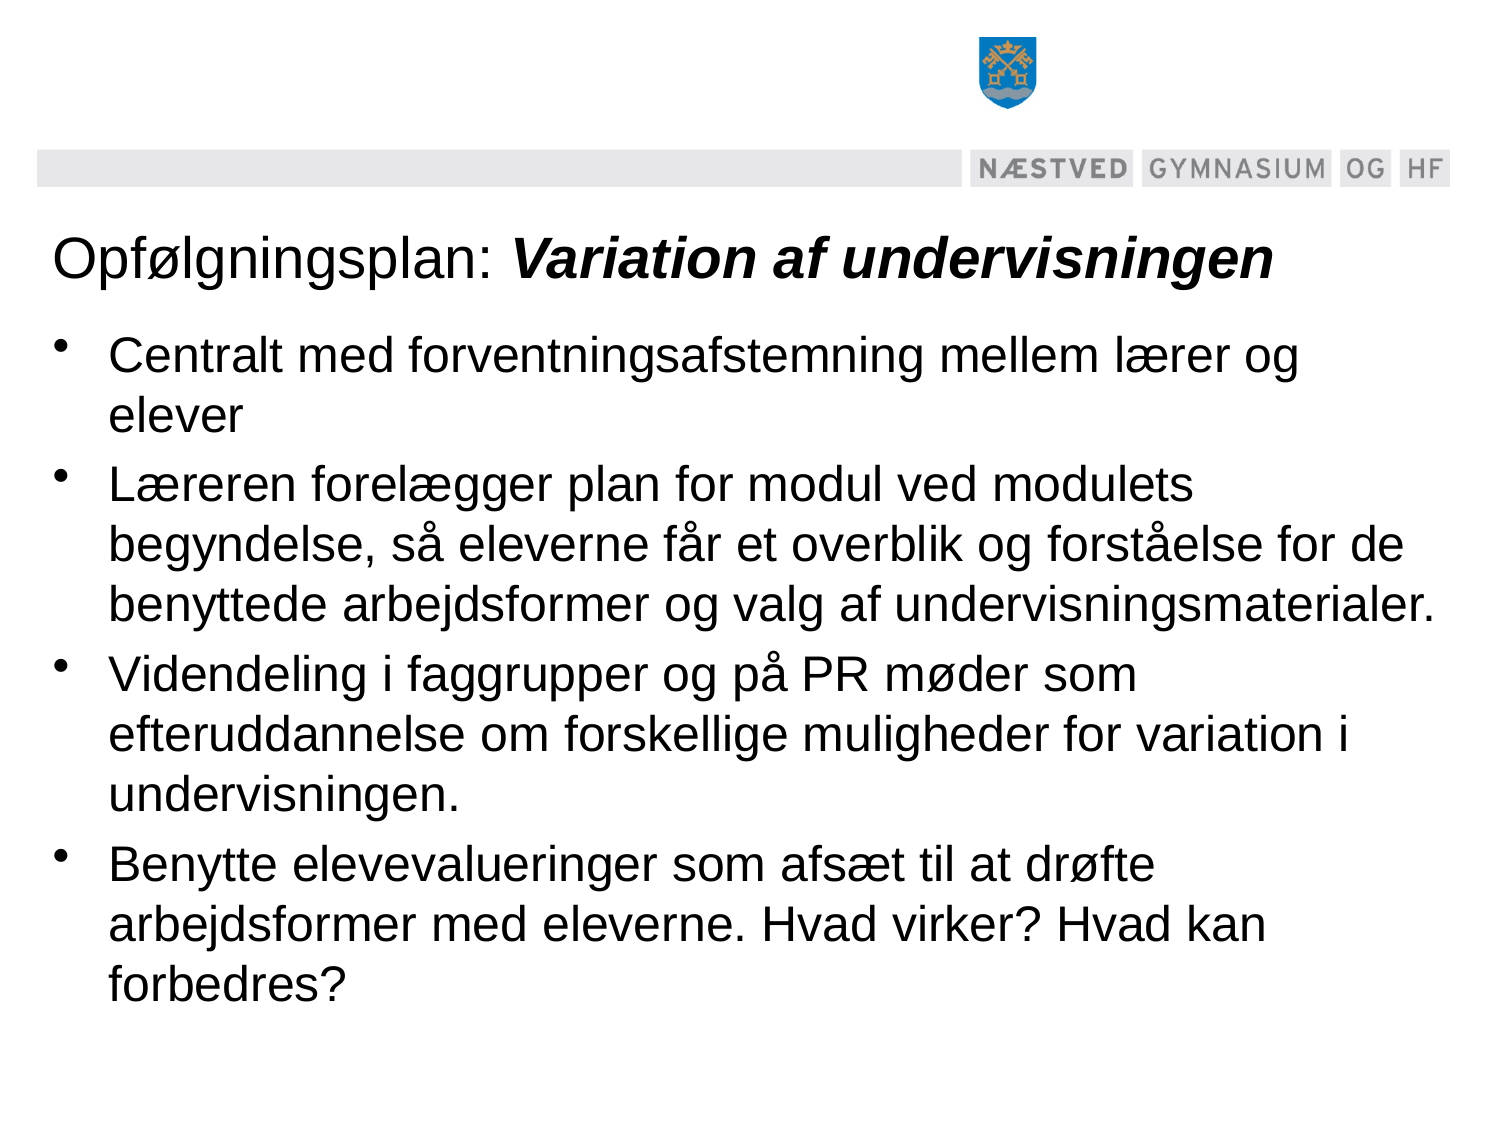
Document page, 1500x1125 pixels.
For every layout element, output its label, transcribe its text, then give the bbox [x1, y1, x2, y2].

title Opfølgningsplan: Variation af undervisningen [37, 196, 1455, 314]
picture [37, 37, 1450, 187]
list Centralt med forventningsafstemning mellem lærer og elever Læreren forelægger plan for modul ved modulets begyndelse, så eleverne får et overblik og forståelse for de benyttede arbejdsformer og valg af undervisningsmaterialer. Videndeling i faggrupper og på PR møder som efteruddannelse om forskellige muligheder for variation i undervisningen. Benytte elevevalueringer som afsæt til at drøfte arbejdsformer med eleverne. Hvad virker? Hvad kan forbedres? [37, 314, 1455, 1083]
